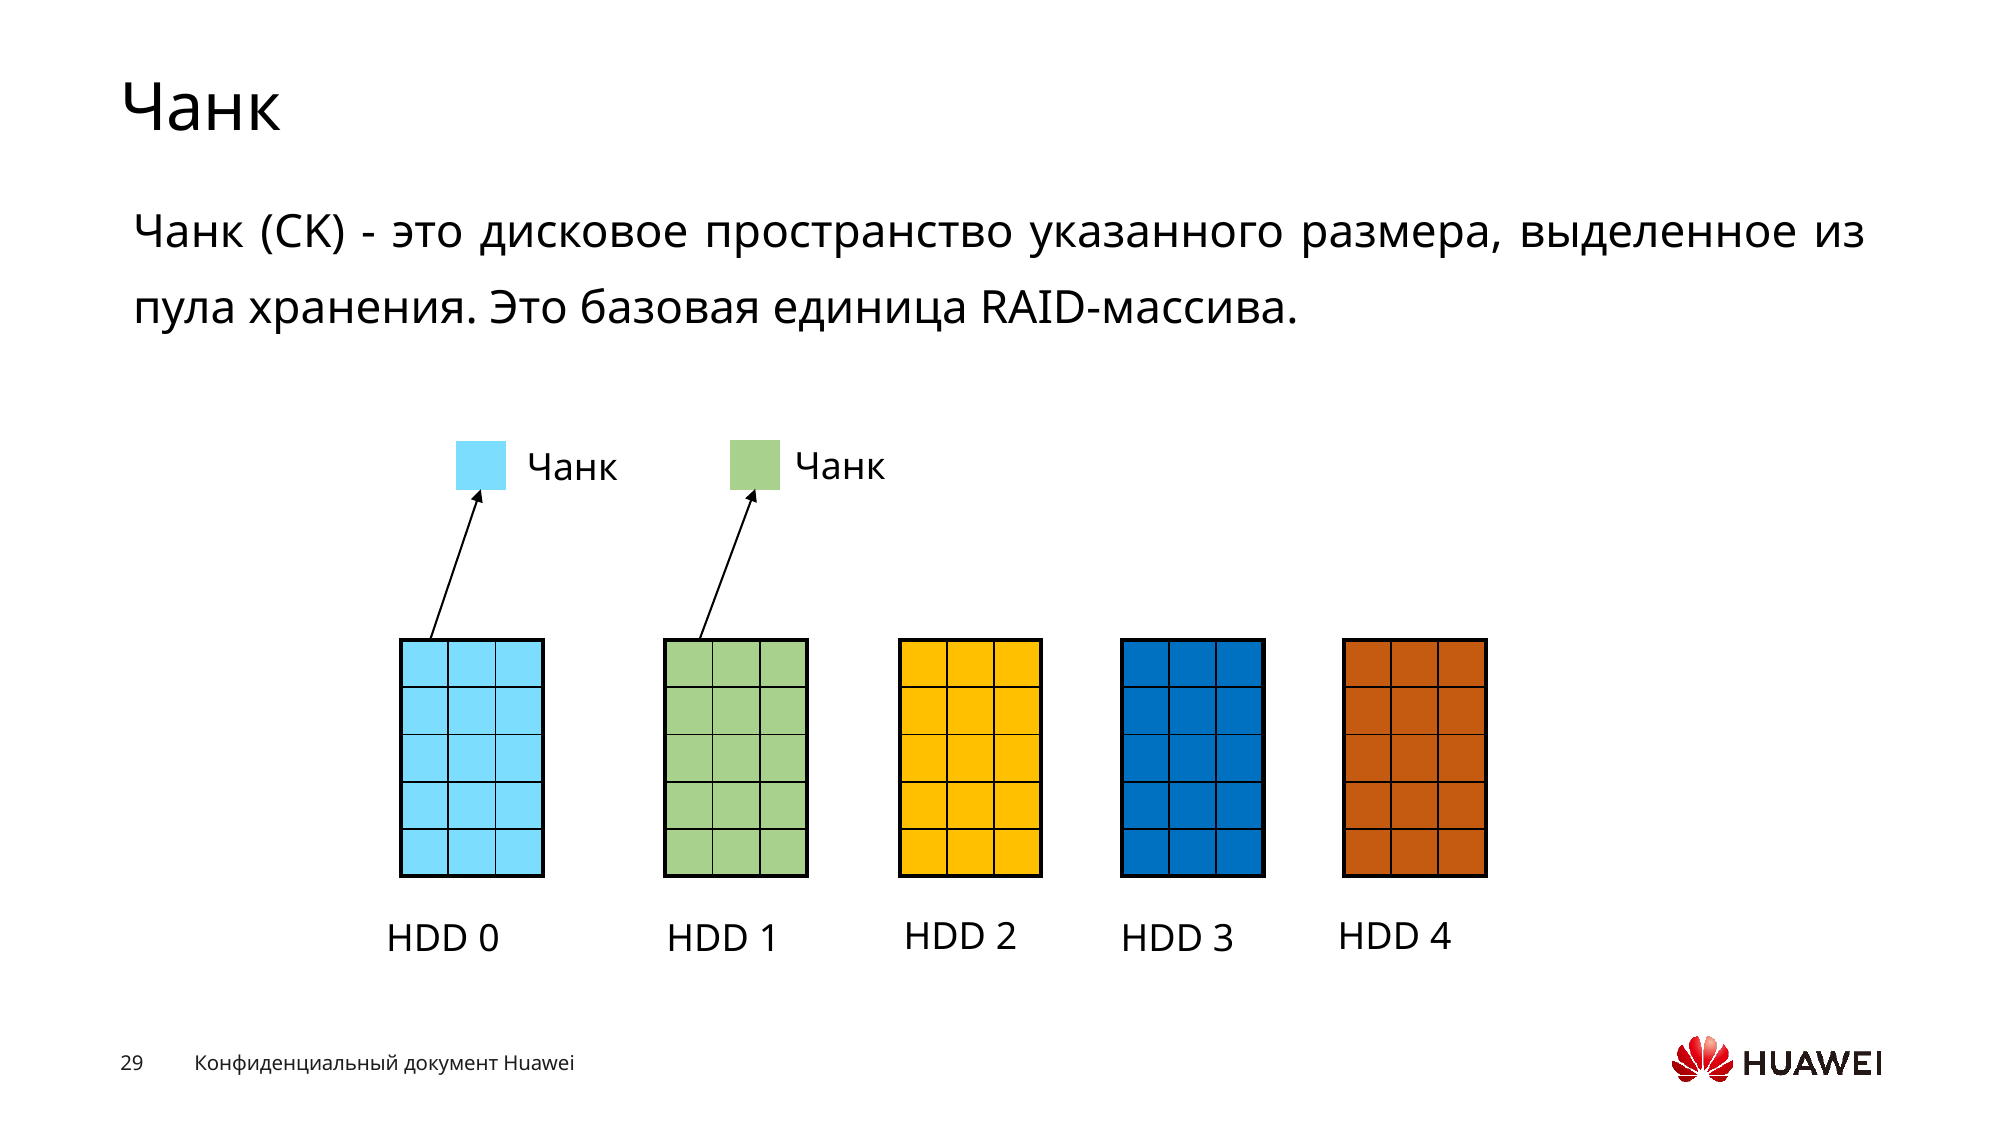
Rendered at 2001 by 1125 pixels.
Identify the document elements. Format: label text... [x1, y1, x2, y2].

table_cell [761, 830, 805, 874]
table_cell [713, 783, 759, 828]
table_cell [1217, 688, 1261, 734]
table_header [761, 642, 805, 686]
table_header [902, 642, 946, 686]
text_box Чанк [779, 434, 920, 496]
table_cell [496, 735, 541, 781]
table_cell [1170, 783, 1215, 828]
table_cell [403, 735, 447, 781]
table_cell [713, 830, 759, 874]
table_cell [948, 735, 993, 781]
text_box HDD 1 [651, 906, 812, 973]
table_cell [1217, 830, 1261, 874]
table_cell [496, 830, 541, 874]
table_header [1439, 642, 1484, 686]
table_cell [902, 783, 946, 828]
table_header [496, 642, 541, 686]
table_cell [1392, 830, 1437, 874]
table_cell [1439, 735, 1484, 781]
list Чанк (CK) - это дисковое пространство указанного размера, выделенное из пула хранения. Это базовая единица RAID-массива. [119, 172, 1881, 973]
table_cell [1439, 830, 1484, 874]
table_cell [1346, 688, 1390, 734]
table_cell [902, 735, 946, 781]
table_cell [667, 783, 712, 828]
table_cell [449, 735, 495, 781]
table_cell [1439, 688, 1484, 734]
table_cell [667, 830, 712, 874]
table_cell [1217, 783, 1261, 828]
table_cell [995, 688, 1039, 734]
table_cell [403, 830, 447, 874]
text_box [699, 488, 756, 640]
table_cell [902, 830, 946, 874]
table_cell [449, 688, 495, 734]
table_header [667, 642, 712, 686]
table_cell [948, 688, 993, 734]
table_cell [761, 735, 805, 781]
table_cell [1124, 830, 1168, 874]
table_cell [1170, 688, 1215, 734]
table_cell [761, 783, 805, 828]
table_header [1170, 642, 1215, 686]
table_cell [403, 783, 447, 828]
table_header [1124, 642, 1168, 686]
table_header [948, 642, 993, 686]
table_cell [667, 688, 712, 734]
table_cell [1124, 688, 1168, 734]
table_cell [713, 688, 759, 734]
table_header [403, 642, 447, 686]
table_cell [1124, 735, 1168, 781]
table_cell [496, 688, 541, 734]
table_header [1217, 642, 1261, 686]
table_cell [995, 783, 1039, 828]
text_box [456, 441, 506, 490]
table_cell [449, 830, 495, 874]
picture [1672, 1036, 1881, 1082]
table_cell [667, 735, 712, 781]
table_cell [995, 735, 1039, 781]
table_cell [449, 783, 495, 828]
table_cell [1392, 735, 1437, 781]
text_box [430, 489, 481, 640]
table_cell [1124, 783, 1168, 828]
table_cell [1346, 735, 1390, 781]
table_cell [948, 830, 993, 874]
text_box Чанк [512, 435, 652, 496]
text_box HDD 4 [1322, 904, 1488, 973]
table_header [449, 642, 495, 686]
table_header [1346, 642, 1390, 686]
table_cell [1346, 783, 1390, 828]
table_cell [1392, 783, 1437, 828]
title Чанк [120, 73, 1880, 155]
table_cell [403, 688, 447, 734]
table_cell [1170, 830, 1215, 874]
table_header [1392, 642, 1437, 686]
table_cell [1217, 735, 1261, 781]
text_box HDD 3 [1105, 906, 1264, 968]
table_cell [948, 783, 993, 828]
text_box HDD 0 [371, 906, 548, 973]
text_box [730, 440, 779, 490]
text_box HDD 2 [888, 904, 1047, 973]
table_header [713, 642, 759, 686]
table_cell [496, 783, 541, 828]
table_cell [1439, 783, 1484, 828]
table_cell [902, 688, 946, 734]
table_cell [995, 830, 1039, 874]
table_cell [713, 735, 759, 781]
table_header [995, 642, 1039, 686]
table_cell [1170, 735, 1215, 781]
table_cell [1346, 830, 1390, 874]
table_cell [1392, 688, 1437, 734]
table_cell [761, 688, 805, 734]
